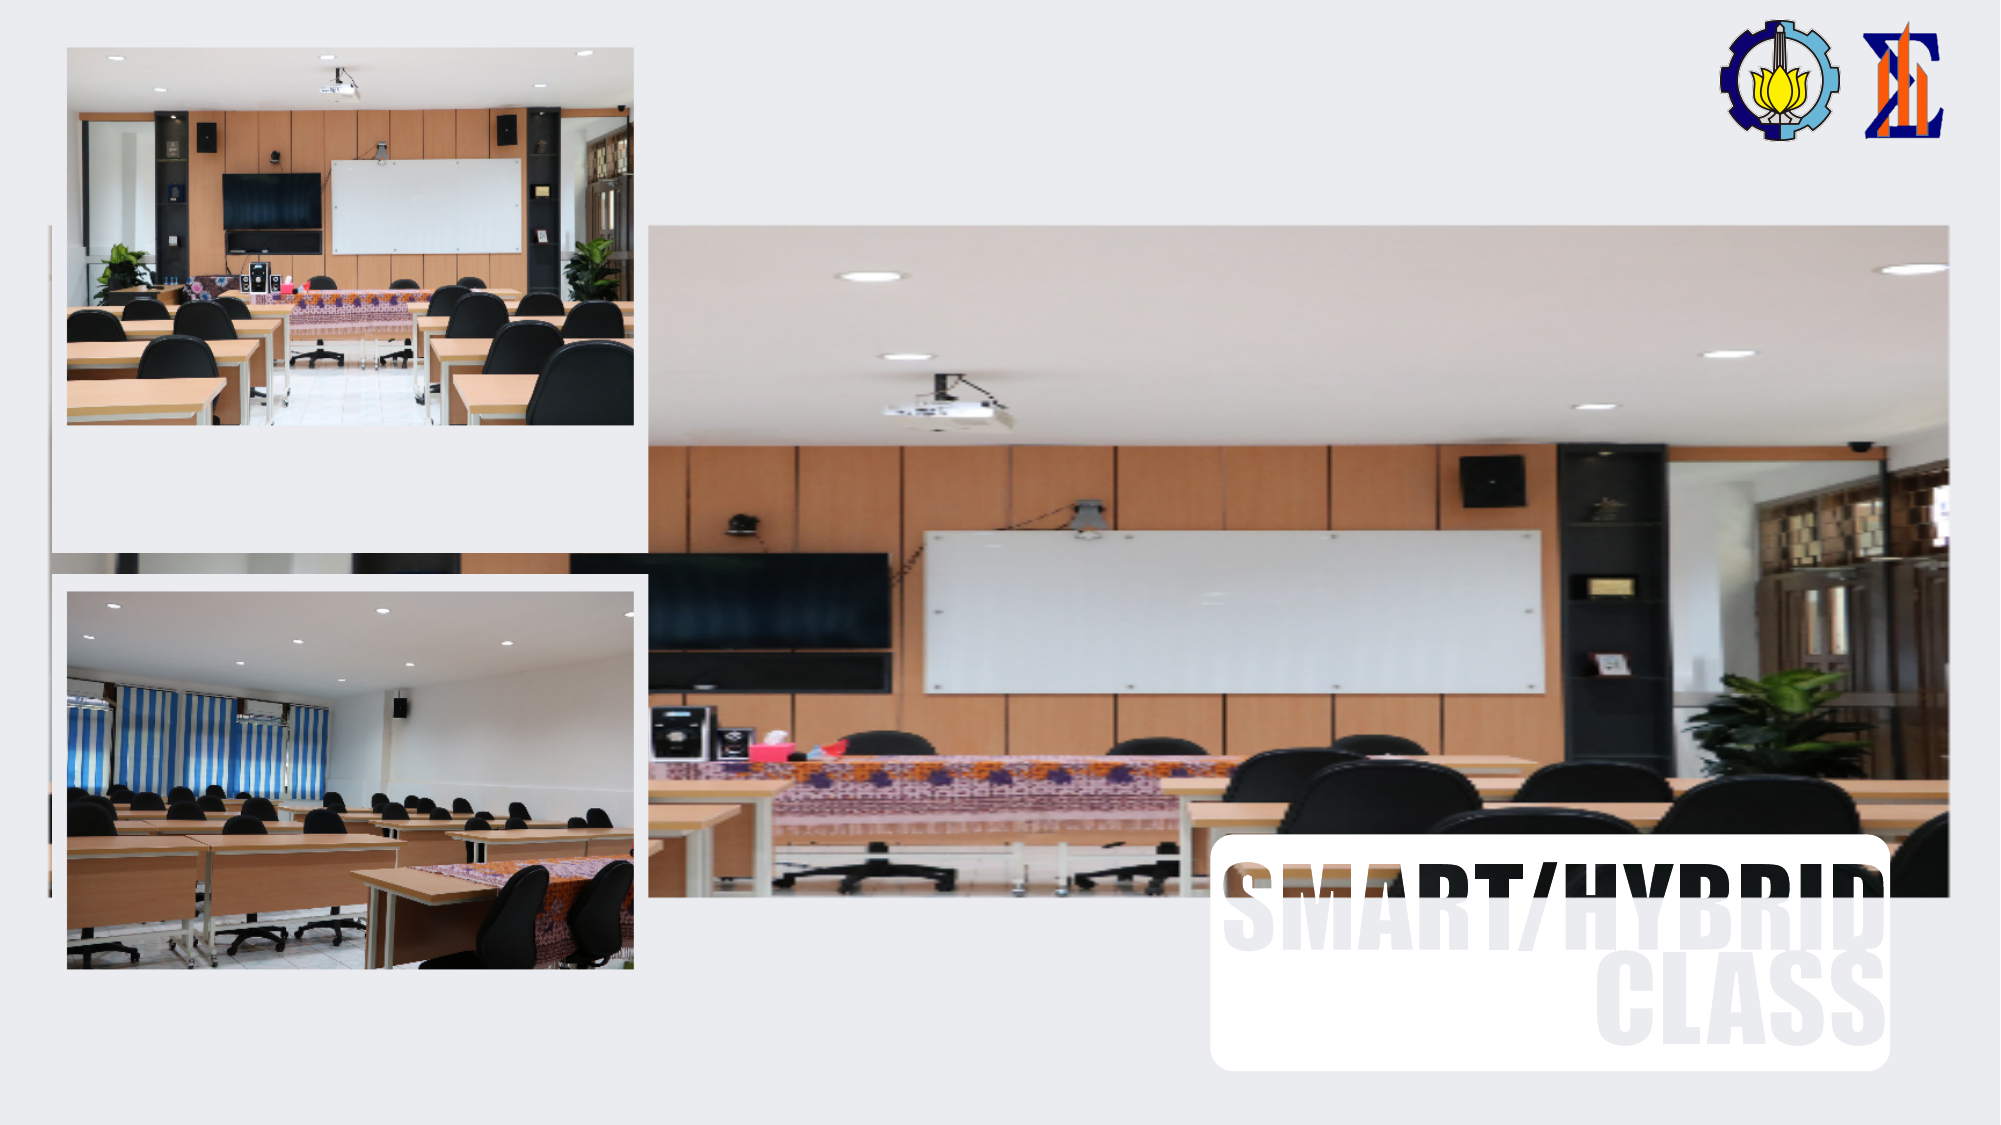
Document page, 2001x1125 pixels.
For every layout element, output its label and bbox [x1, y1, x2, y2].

picture [0, 0, 2001, 1125]
text_box [1210, 834, 1891, 1072]
